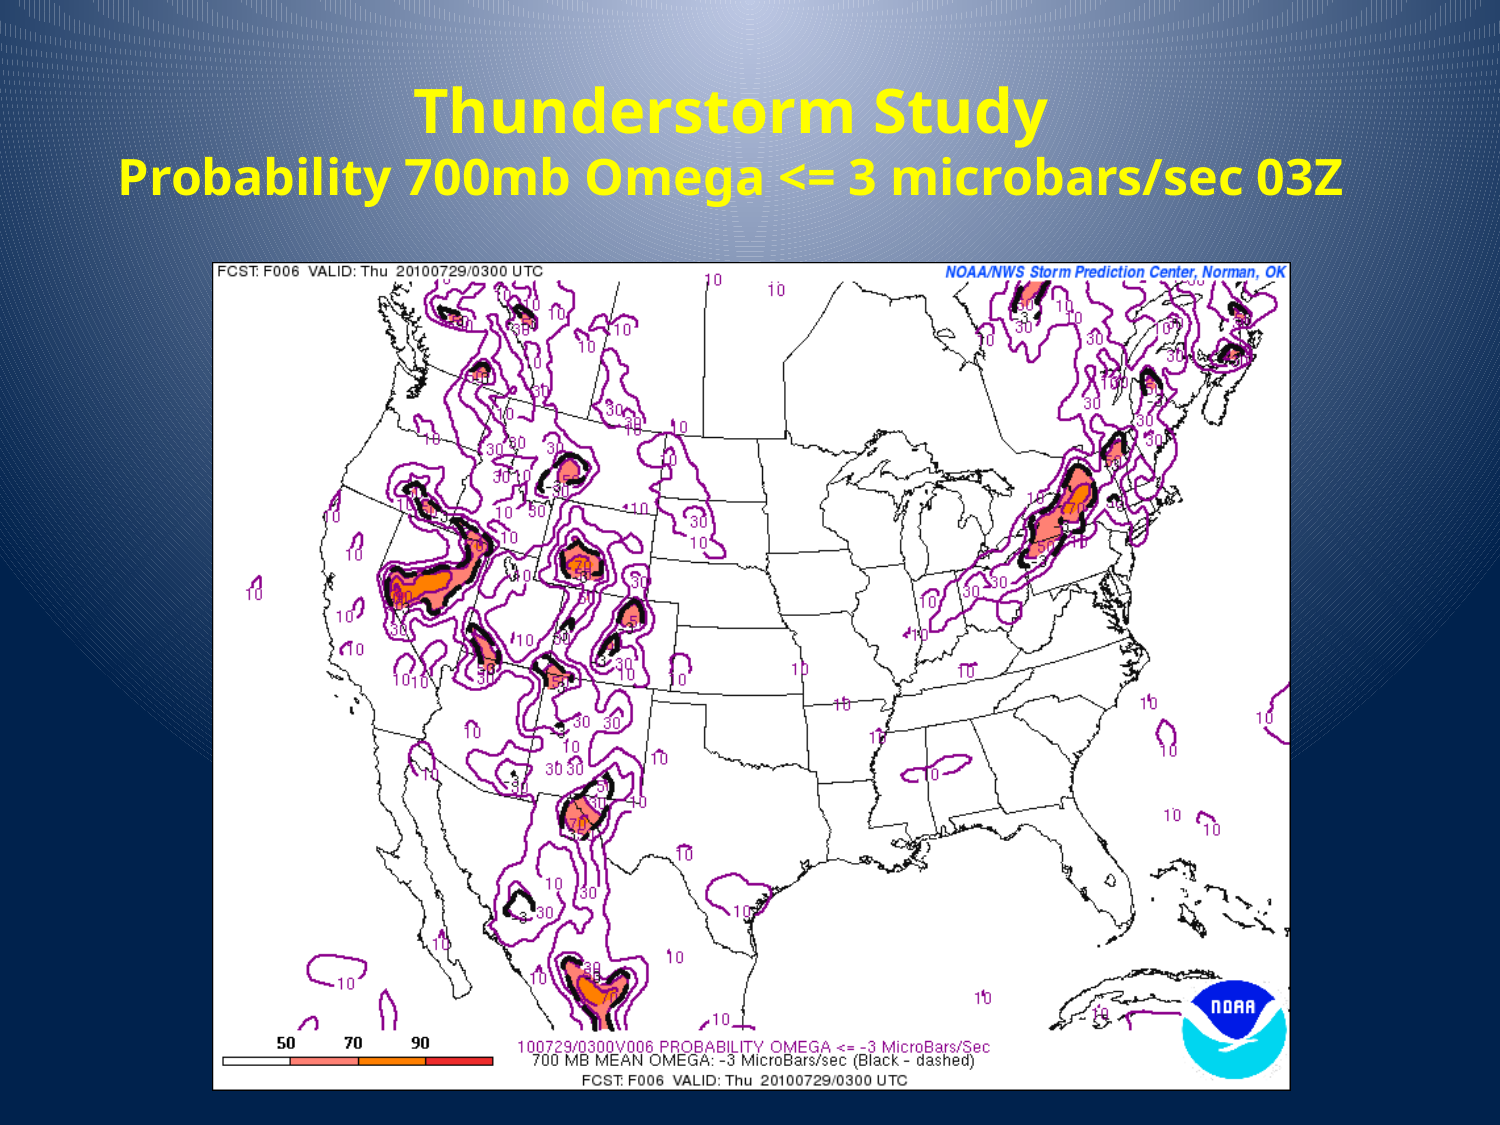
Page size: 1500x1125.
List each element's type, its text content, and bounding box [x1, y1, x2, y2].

picture [212, 262, 1291, 1091]
title Thunderstorm Study Probability 700mb Omega <= 3 microbars/sec 03Z [37, 45, 1425, 233]
